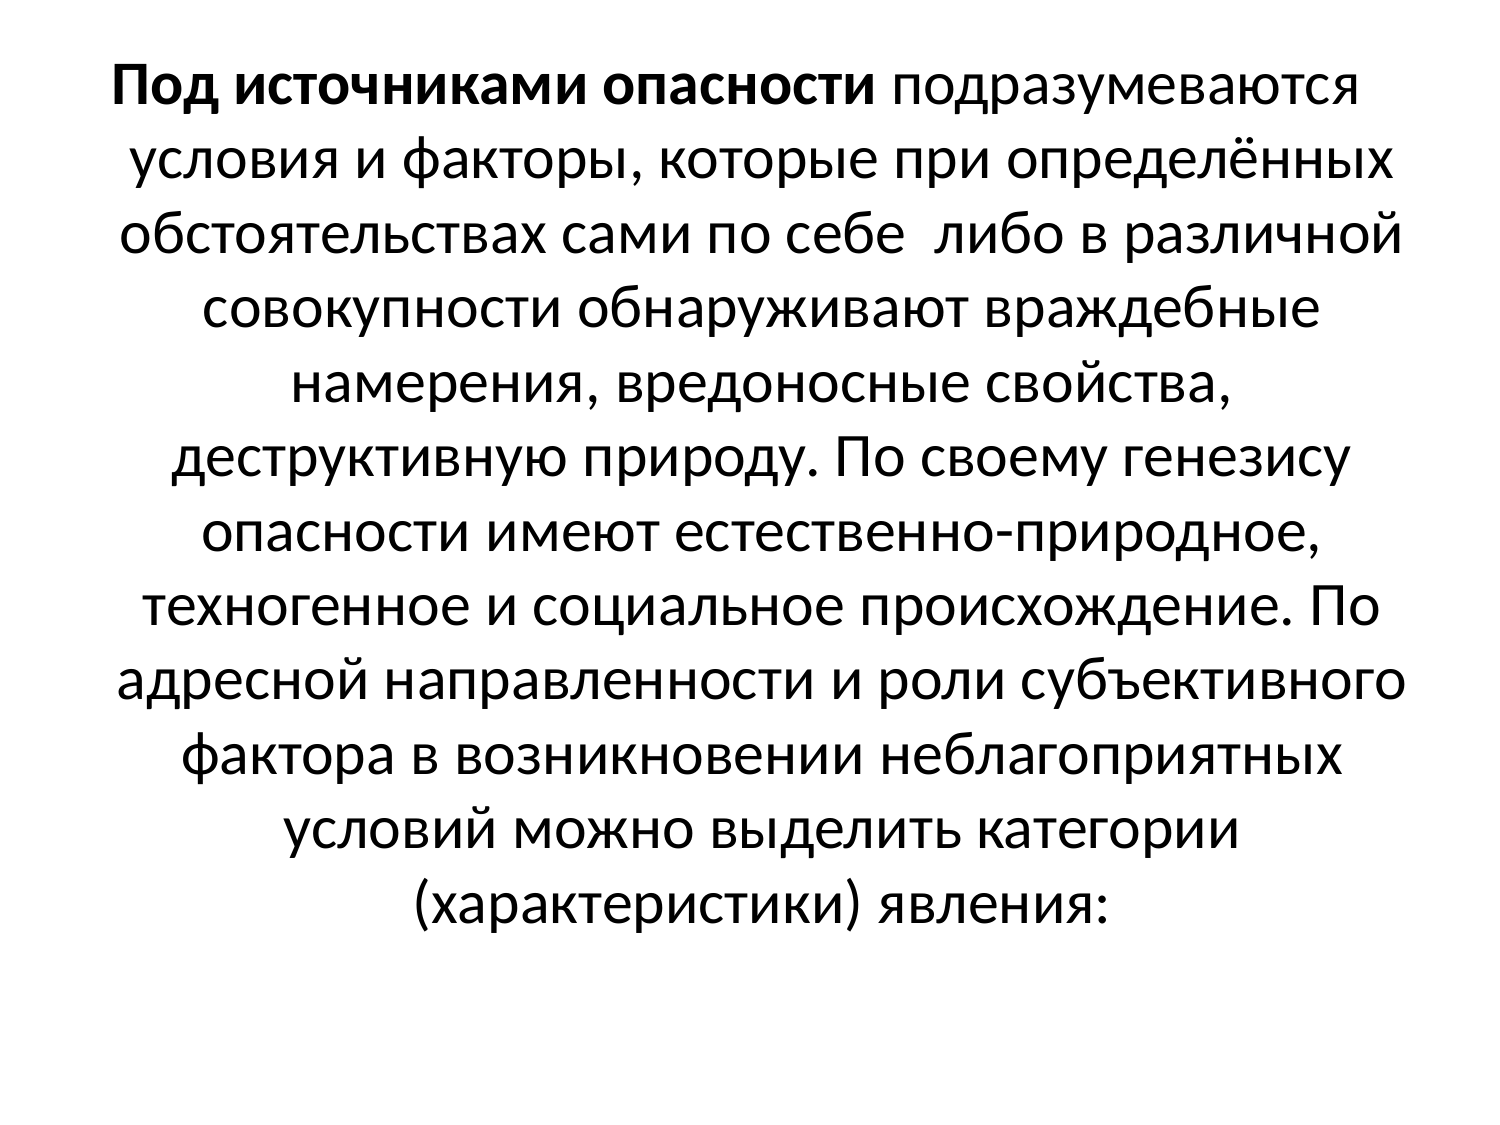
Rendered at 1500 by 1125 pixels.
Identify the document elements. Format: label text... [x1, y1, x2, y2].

list Под источниками опасности подразумеваются условия и факторы, которые при определённых обстоятельствах сами по себе либо в различной совокупности обнаруживают враждебные намерения, вредоносные свойства, деструктивную природу. По своему генезису опасности имеют естественно-природное, техногенное и социальное происхождение. По адресной направленности и роли субъективного фактора в возникновении неблагоприятных условий можно выделить категории (характеристики) явления: [46, 35, 1425, 1005]
